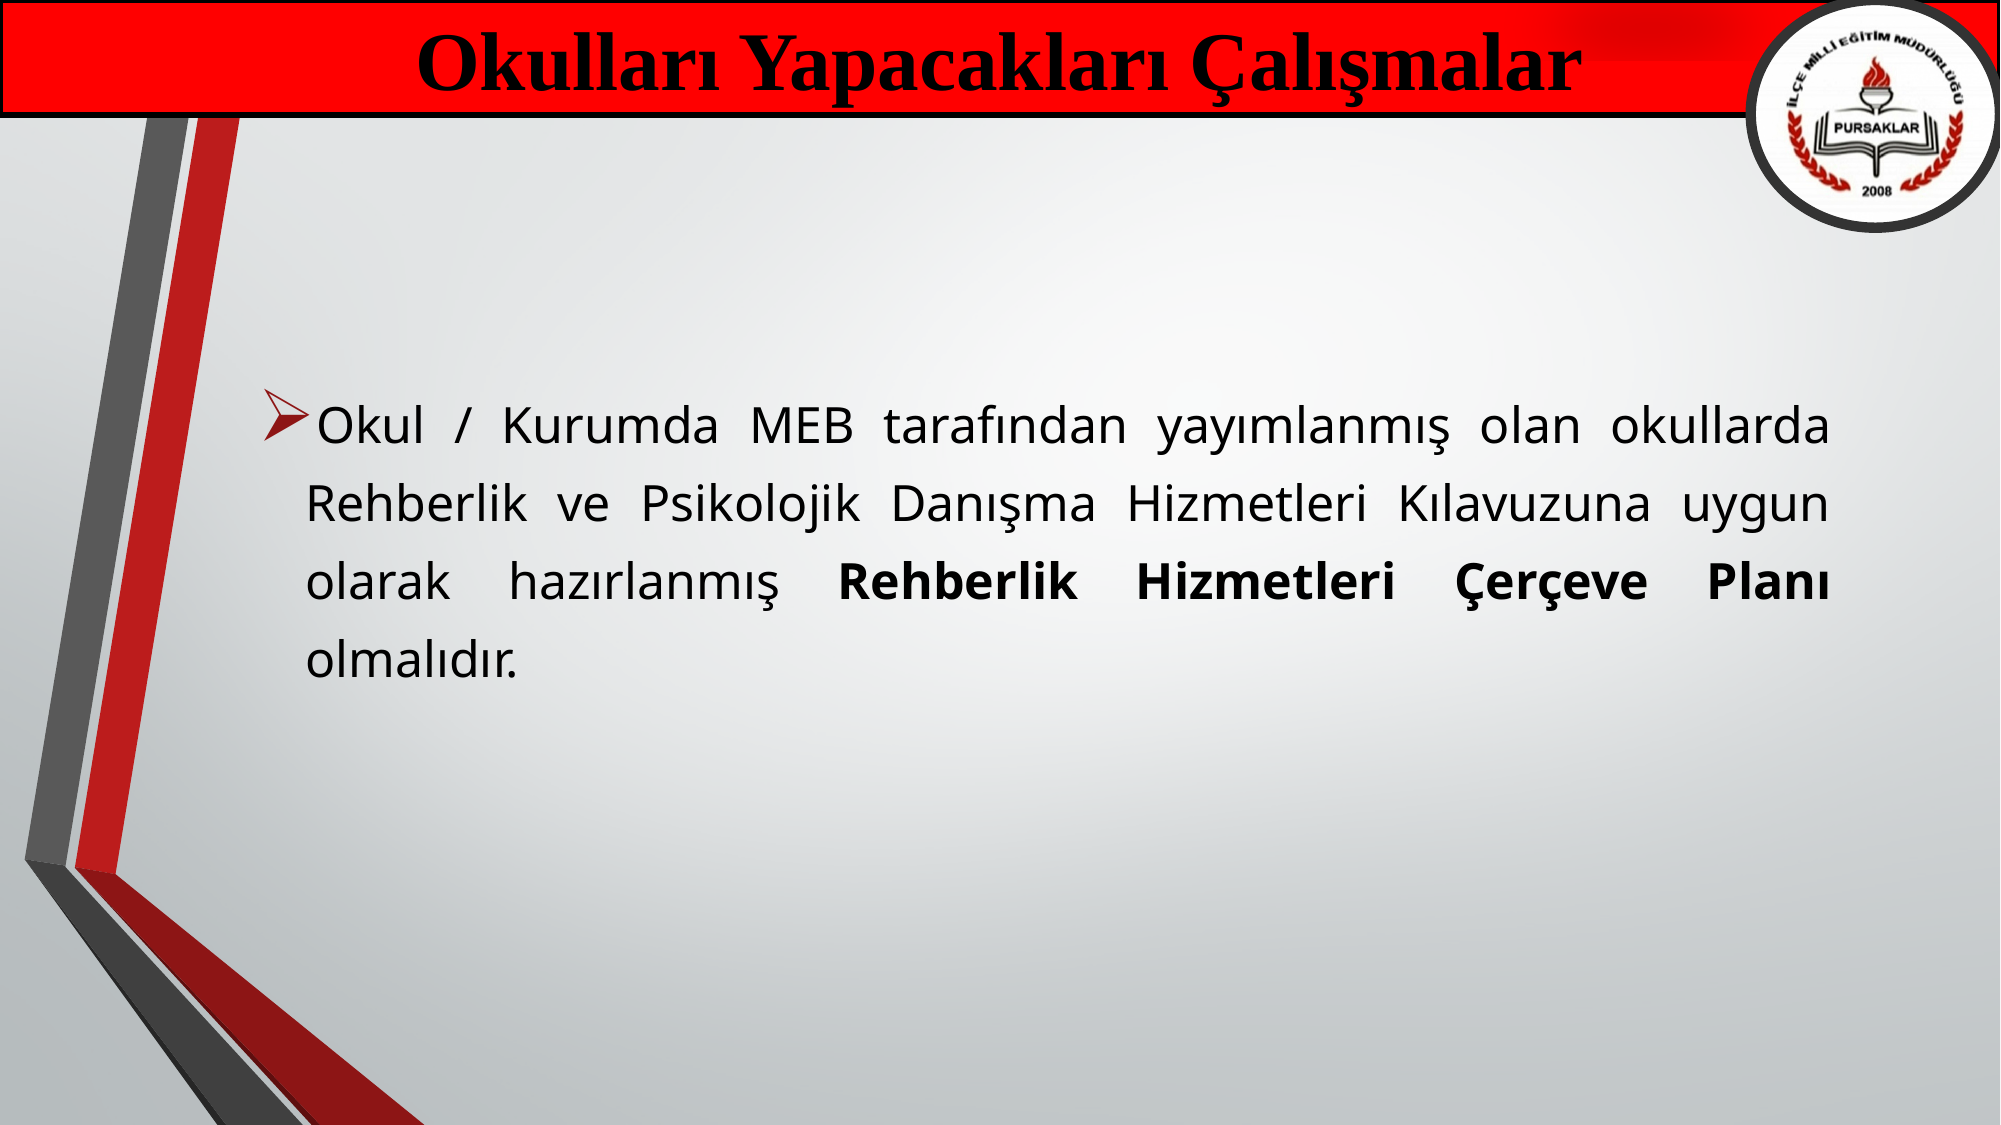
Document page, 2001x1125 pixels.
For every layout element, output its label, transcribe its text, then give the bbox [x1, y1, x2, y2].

picture [1750, 0, 2000, 228]
text_box Okulları Yapacakları Çalışmalar [0, 0, 1750, 115]
list Okul / Kurumda MEB tarafından yayımlanmış olan okullarda Rehberlik ve Psikolojik Danışma Hizmetleri Kılavuzuna uygun olarak hazırlanmış Rehberlik Hizmetleri Çerçeve Planı olmalıdır. [243, 245, 1847, 919]
